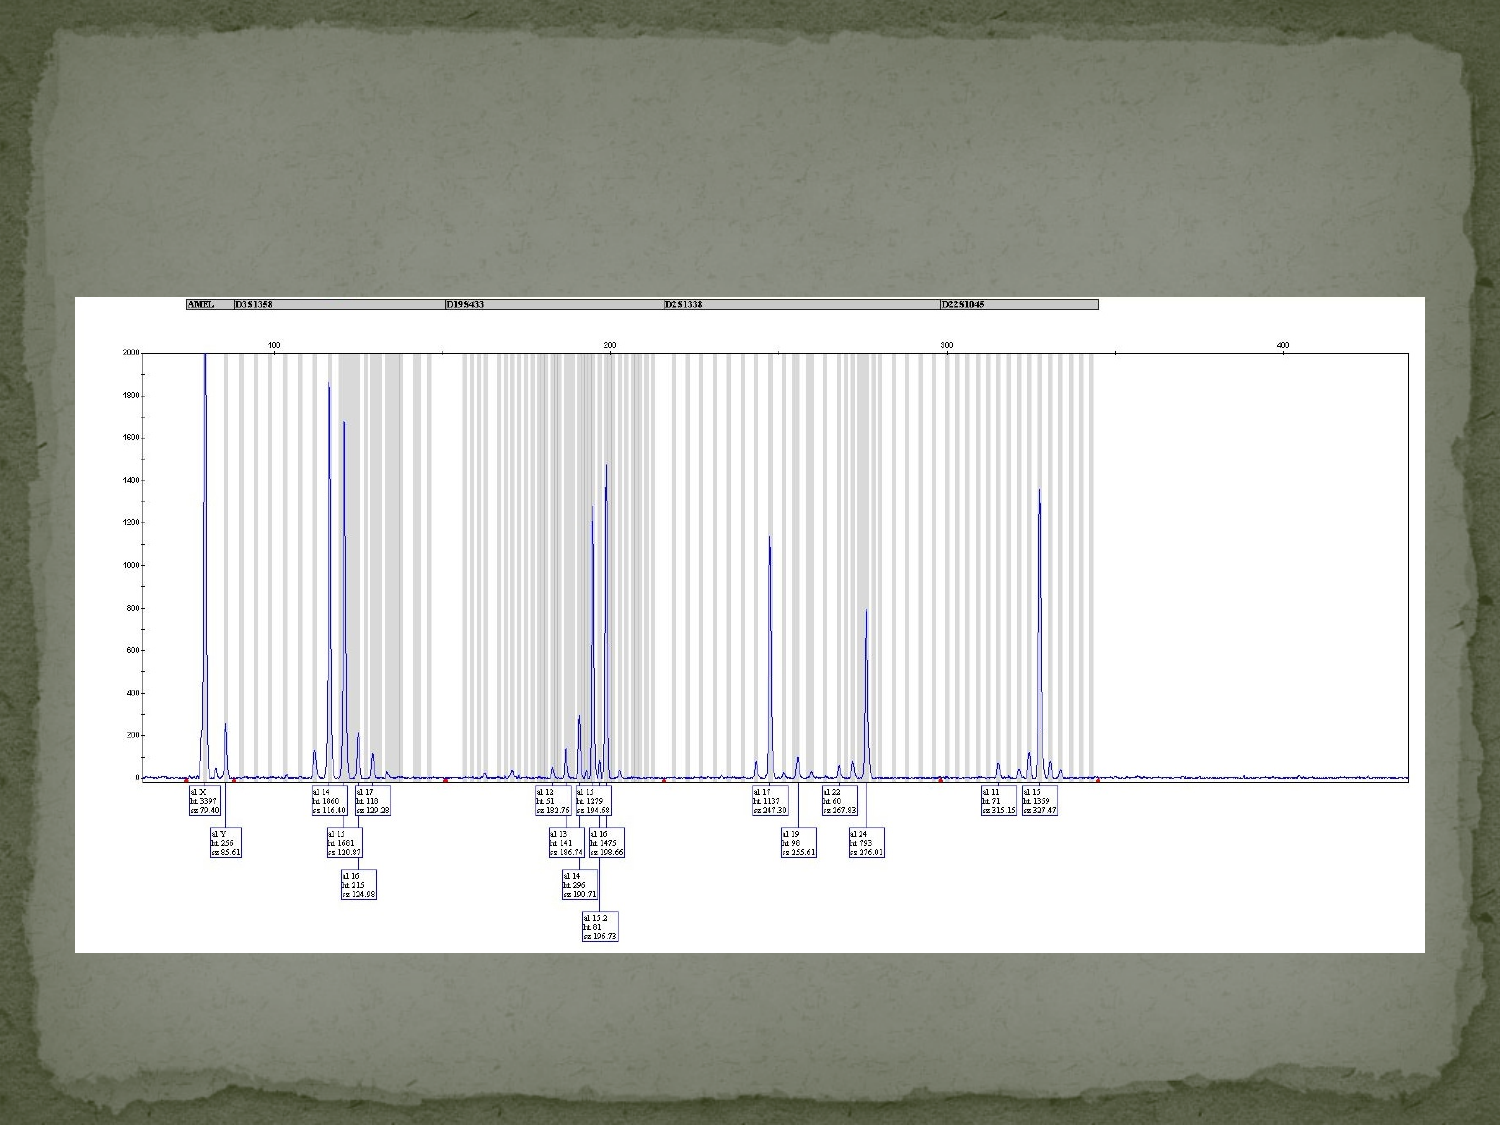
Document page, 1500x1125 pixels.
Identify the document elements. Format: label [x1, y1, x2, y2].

list [75, 298, 1424, 951]
